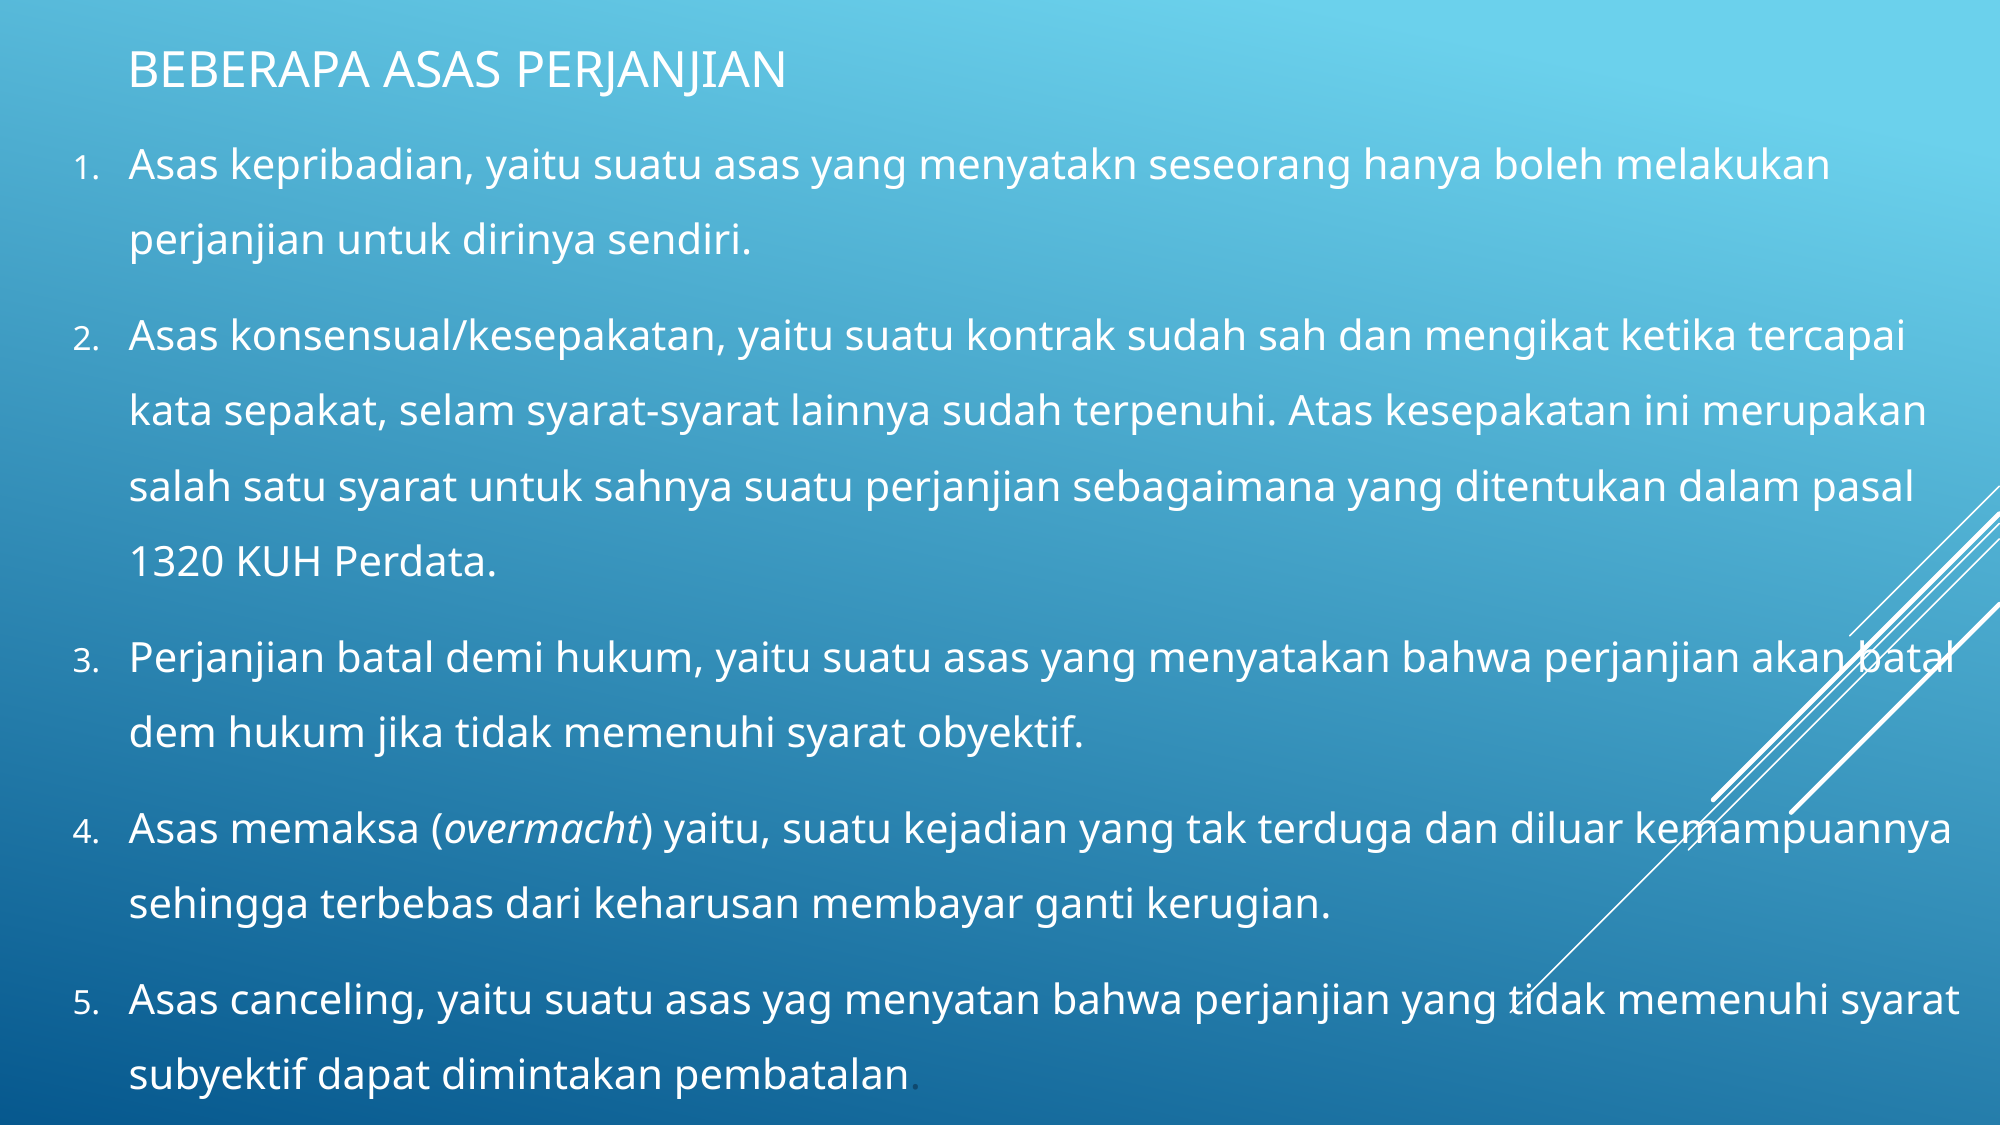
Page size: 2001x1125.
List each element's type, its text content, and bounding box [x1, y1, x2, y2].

title Beberapa asas perjanjian [112, 0, 1513, 105]
list Asas kepribadian, yaitu suatu asas yang menyatakn seseorang hanya boleh melakukan perjanjian untuk dirinya sendiri. Asas konsensual/kesepakatan, yaitu suatu kontrak sudah sah dan mengikat ketika tercapai kata sepakat, selam syarat-syarat lainnya sudah terpenuhi. Atas kesepakatan ini merupakan salah satu syarat untuk sahnya suatu perjanjian sebagaimana yang ditentukan dalam pasal 1320 KUH Perdata. Perjanjian batal demi hukum, yaitu suatu asas yang menyatakan bahwa perjanjian akan batal dem hukum jika tidak memenuhi syarat obyektif. Asas memaksa (overmacht) yaitu, suatu kejadian yang tak terduga dan diluar kemampuannya sehingga terbebas dari keharusan membayar ganti kerugian. Asas canceling, yaitu suatu asas yag menyatan bahwa perjanjian yang tidak memenuhi syarat subyektif dapat dimintakan pembatalan. [57, 105, 1979, 1125]
